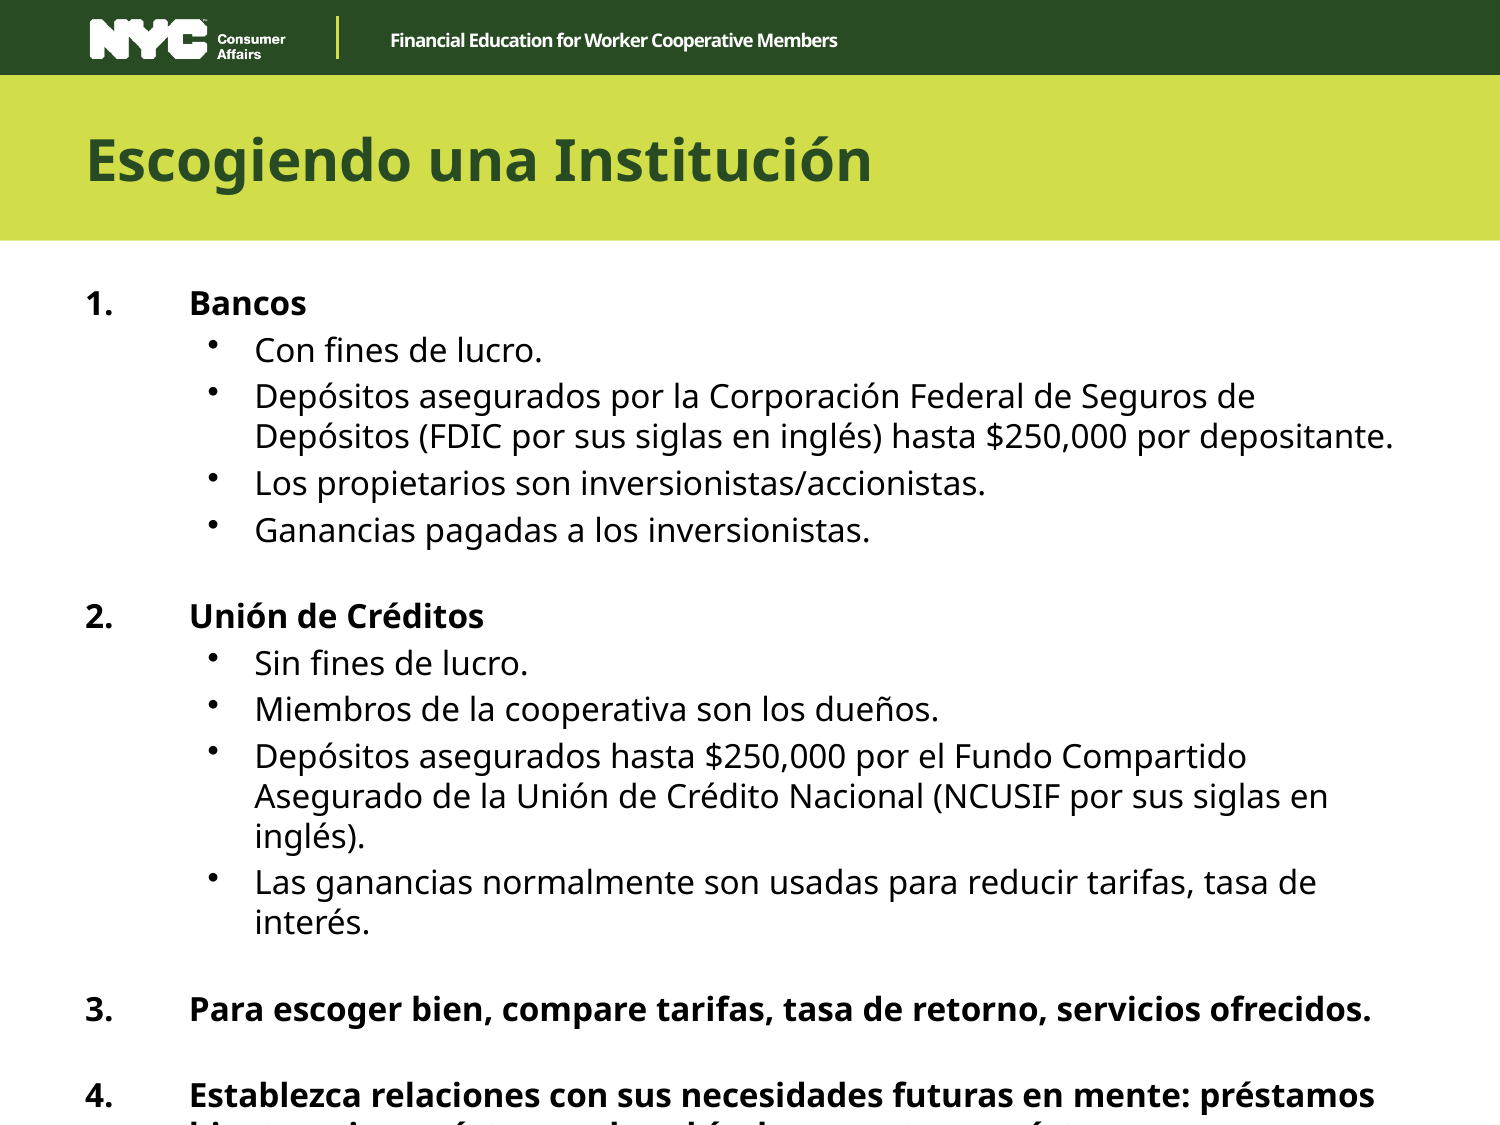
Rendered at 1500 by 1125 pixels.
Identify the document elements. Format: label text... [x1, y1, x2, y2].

text_box Bancos Con fines de lucro. Depósitos asegurados por la Corporación Federal de Seguros de Depósitos (FDIC por sus siglas en inglés) hasta $250,000 por depositante. Los propietarios son inversionistas/accionistas. Ganancias pagadas a los inversionistas. Unión de Créditos Sin fines de lucro. Miembros de la cooperativa son los dueños. Depósitos asegurados hasta $250,000 por el Fundo Compartido Asegurado de la Unión de Crédito Nacional (NCUSIF por sus siglas en inglés). Las ganancias normalmente son usadas para reducir tarifas, tasa de interés. Para escoger bien, compare tarifas, tasa de retorno, servicios ofrecidos. Establezca relaciones con sus necesidades futuras en mente: préstamos hipotecarios, préstamos de vehículos, cuentas y préstamos para negocios. [70, 274, 1421, 1084]
text_box Escogiendo una Institución [70, 125, 1421, 190]
picture [87, 16, 288, 62]
text_box [0, 77, 1500, 243]
text_box Financial Education for Worker Cooperative Members [375, 22, 1208, 57]
text_box [0, 0, 1500, 77]
